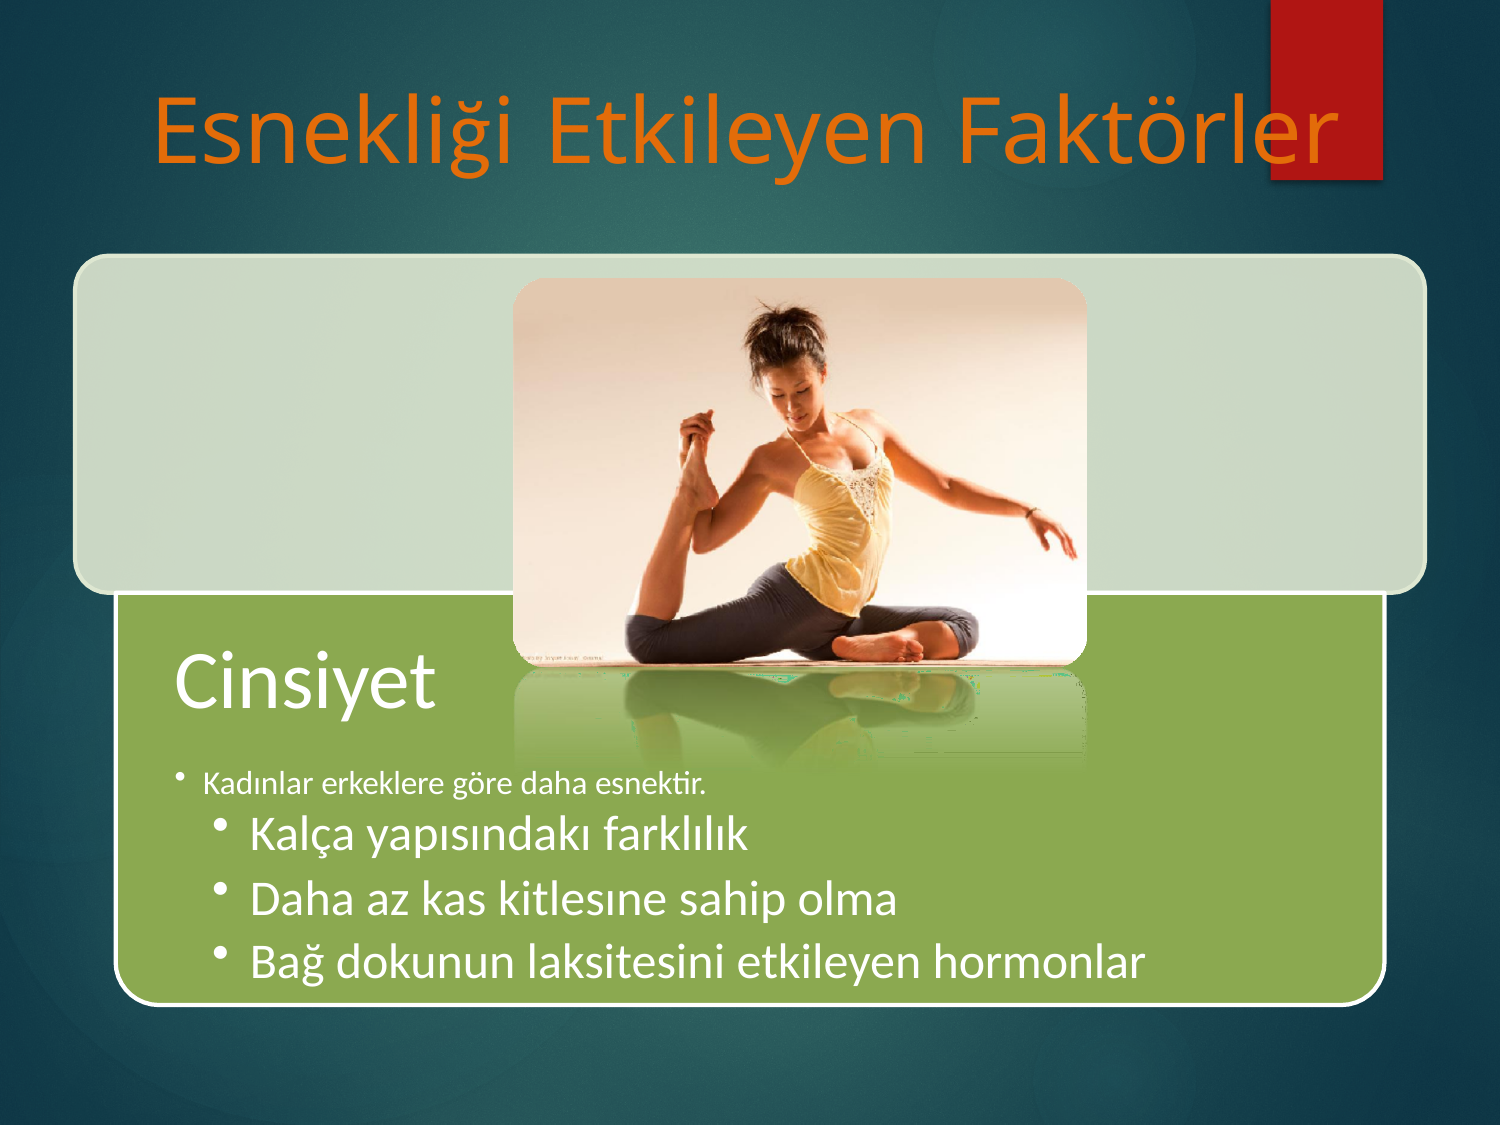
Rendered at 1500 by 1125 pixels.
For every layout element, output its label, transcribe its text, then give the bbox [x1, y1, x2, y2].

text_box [72, 253, 1428, 1008]
picture [510, 278, 1090, 1059]
title Esnekliği Etkileyen Faktörler [148, 70, 1351, 251]
